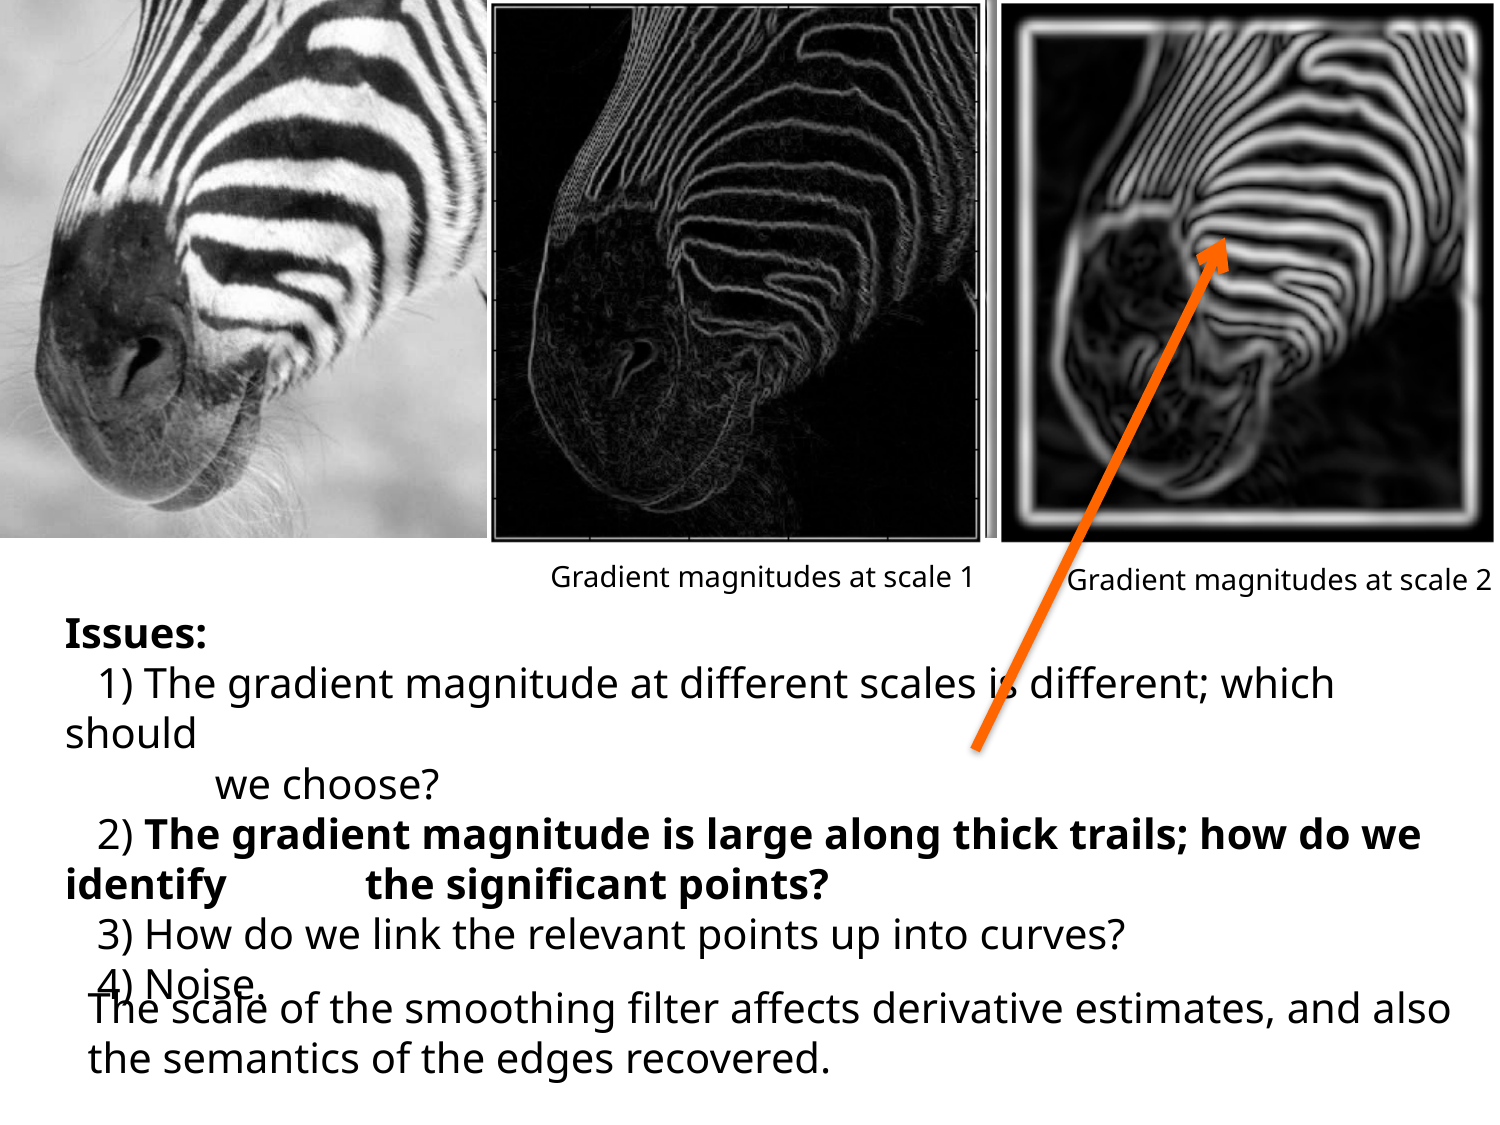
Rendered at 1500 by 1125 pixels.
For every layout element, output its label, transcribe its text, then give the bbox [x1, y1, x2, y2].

picture [0, 0, 487, 538]
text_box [487, 0, 1500, 551]
text_box Gradient magnitudes at scale 2 [1360, 558, 1500, 604]
text_box The scale of the smoothing filter affects derivative estimates, and also the semantics of the edges recovered. [72, 974, 1468, 1090]
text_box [843, 368, 1357, 619]
text_box Gradient magnitudes at scale 1 [535, 559, 838, 601]
text_box Issues: 1) The gradient magnitude at different scales is different; which should we choose? 2) The gradient magnitude is large along thick trails; how do we identify the significant points? 3) How do we link the relevant points up into curves? 4) Noise. [49, 599, 1463, 1015]
